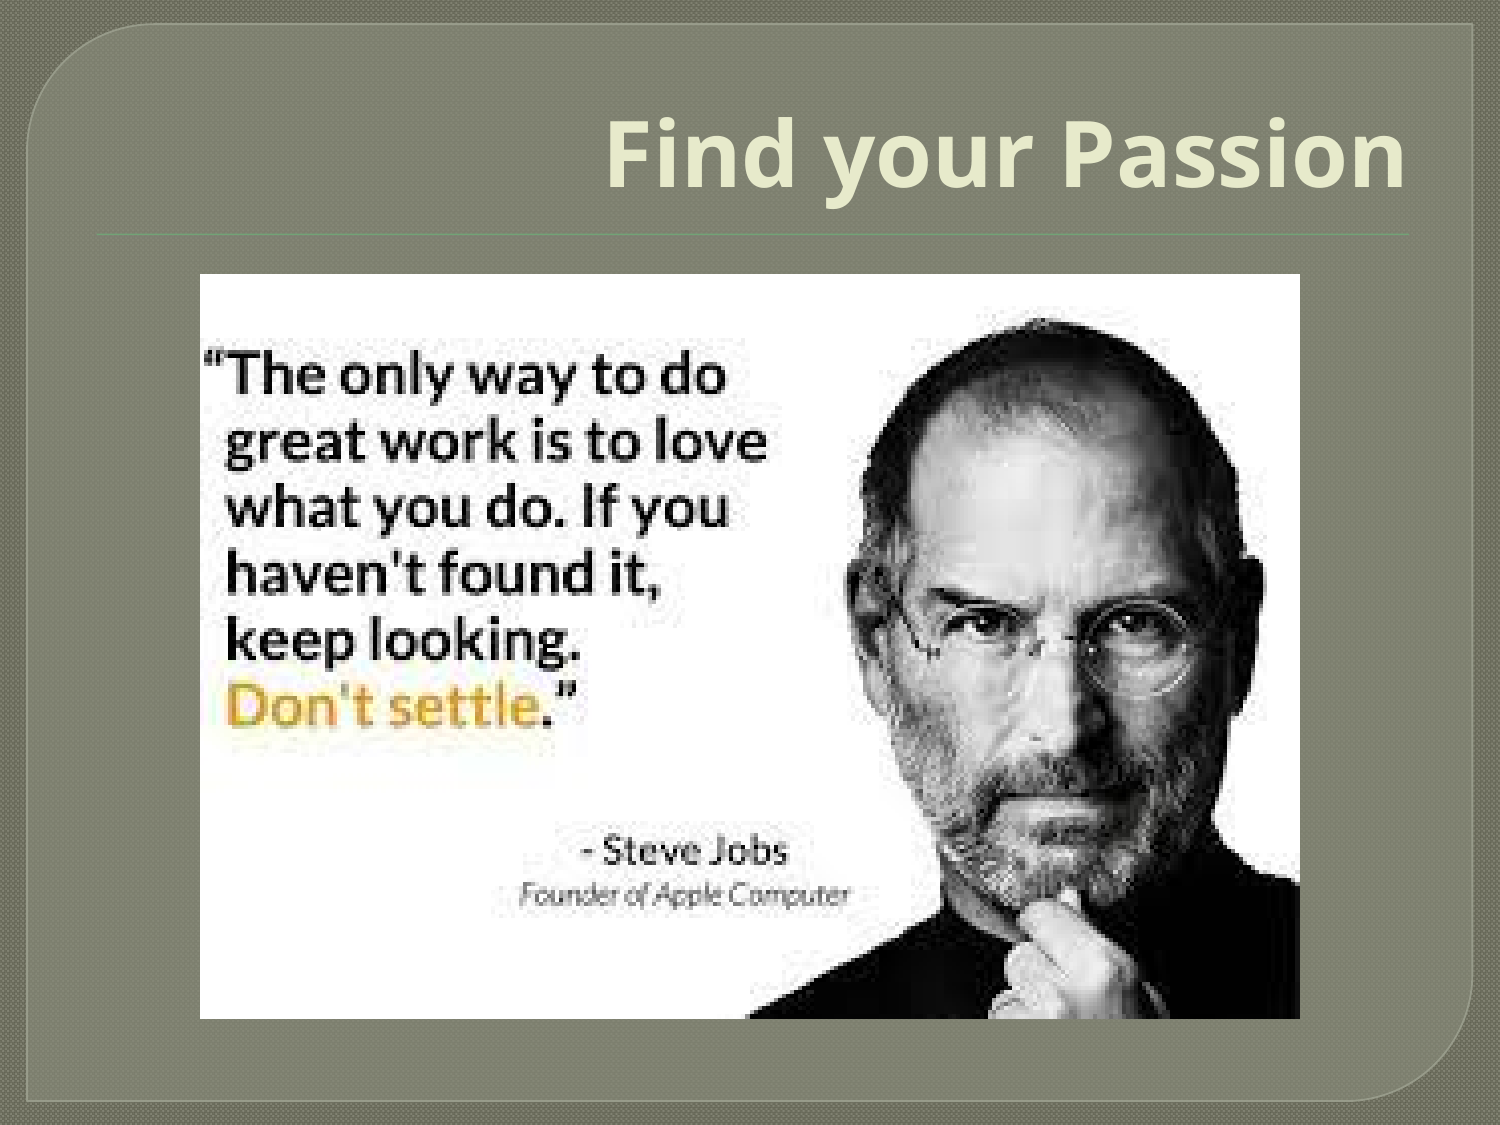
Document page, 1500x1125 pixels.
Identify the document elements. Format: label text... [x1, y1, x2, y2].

title Find your Passion [150, 87, 1425, 214]
picture [0, 0, 1500, 1125]
